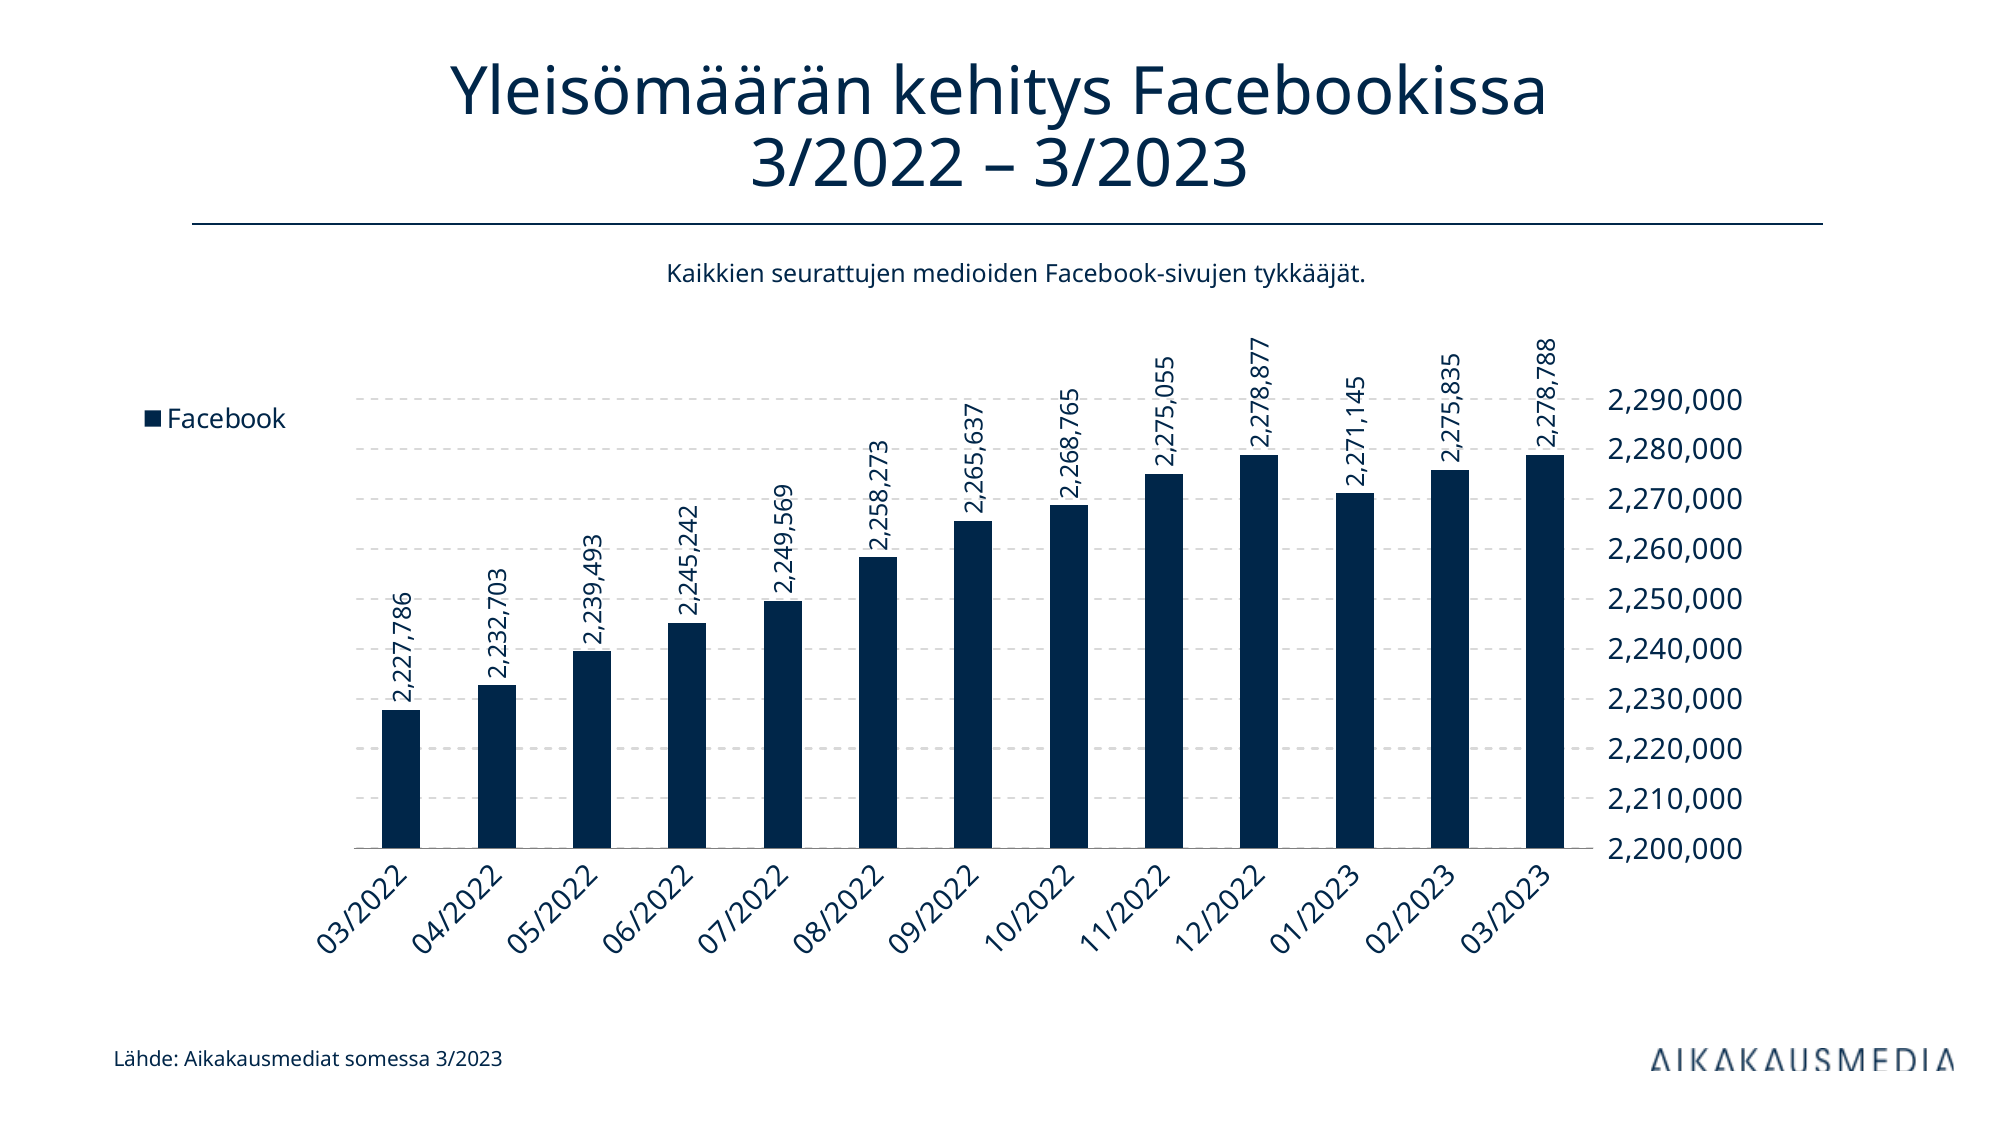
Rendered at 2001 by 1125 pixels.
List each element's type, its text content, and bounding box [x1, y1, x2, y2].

text_box Kaikkien seurattujen medioiden Facebook-sivujen tykkääjät. [191, 250, 1842, 295]
chart [116, 295, 1842, 1009]
title Yleisömäärän kehitys Facebookissa 3/2022 – 3/2023 [137, 37, 1863, 221]
